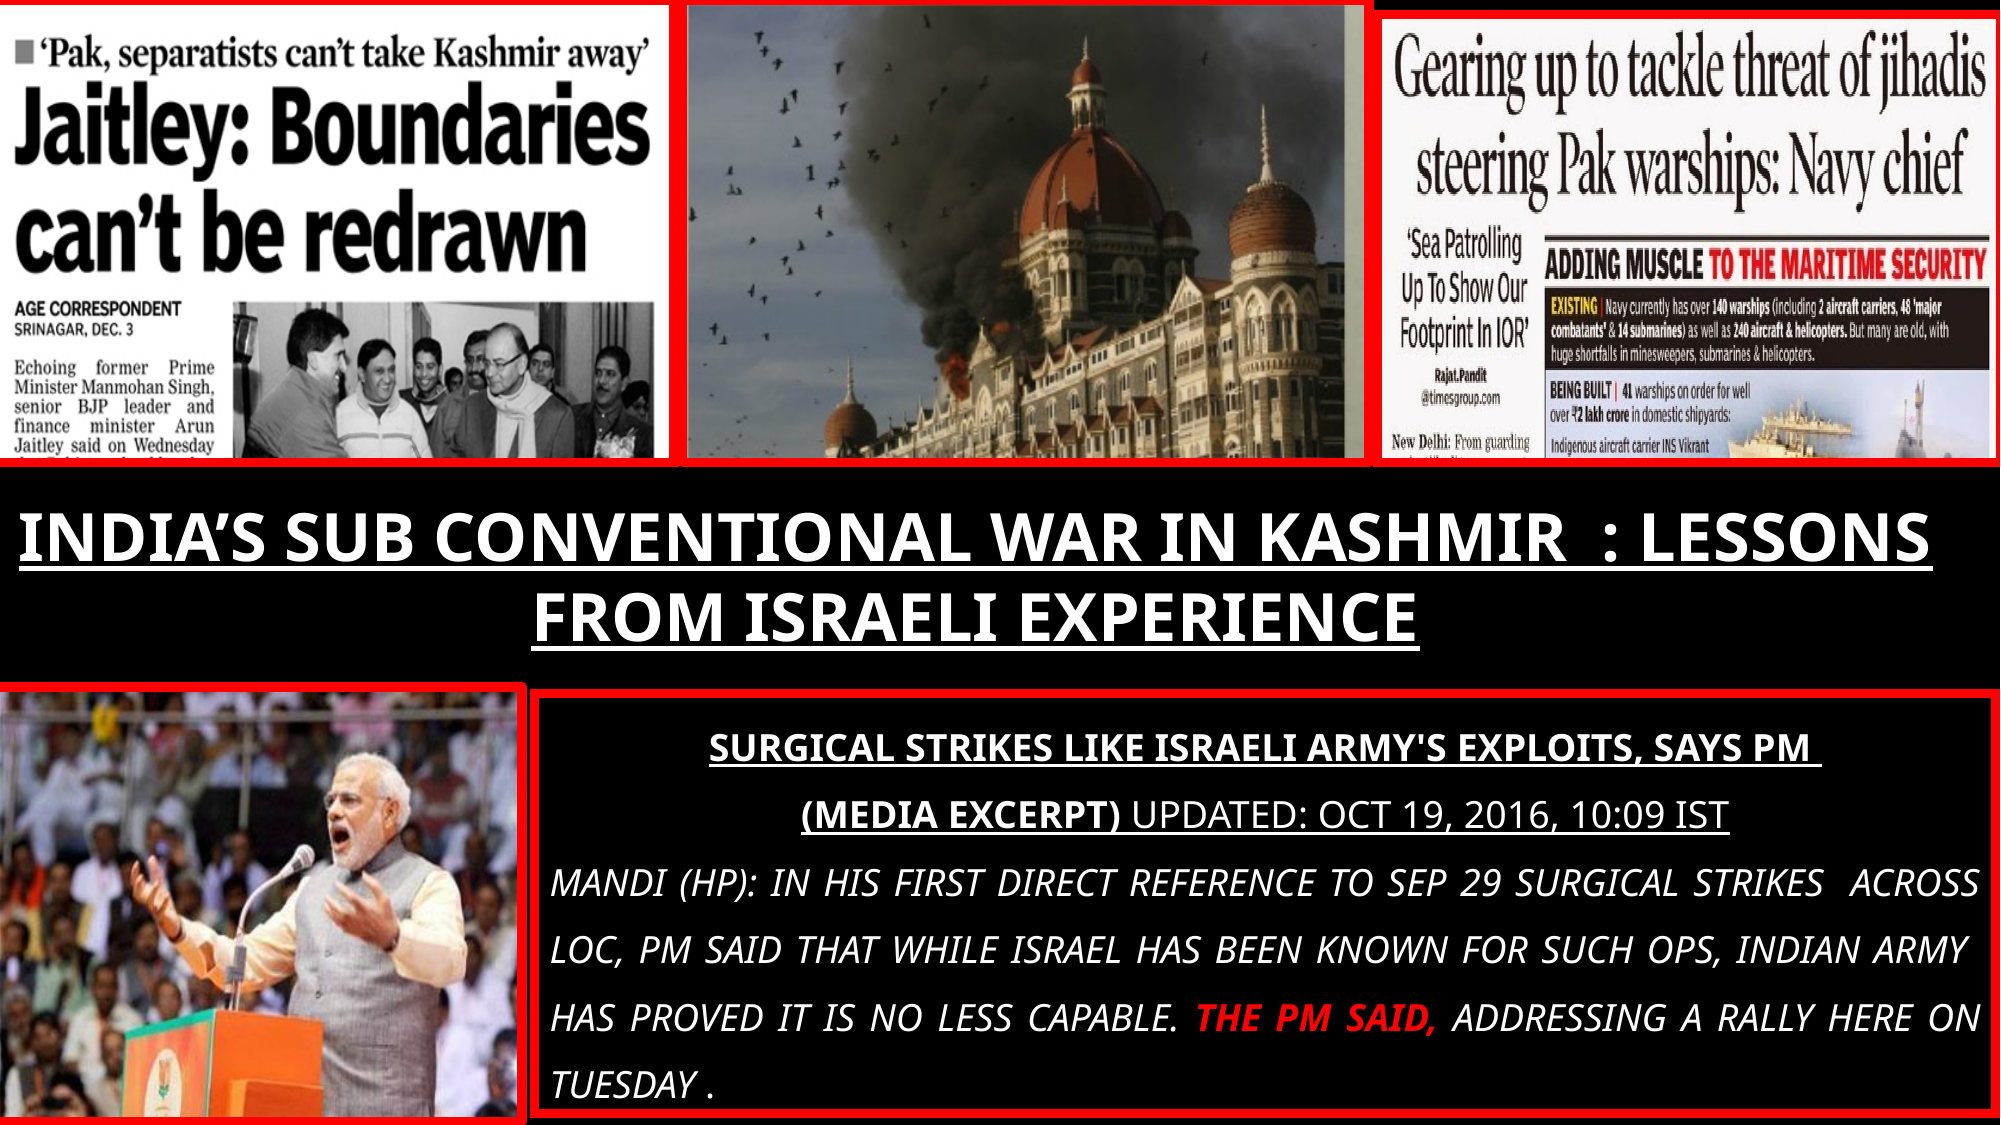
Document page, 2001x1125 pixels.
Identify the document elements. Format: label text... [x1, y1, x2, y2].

text_box INDIA’S SUB CONVENTIONAL WAR IN KASHMIR : LESSONS FROM ISRAELI EXPERIENCE [0, 487, 1952, 663]
picture [0, 691, 518, 1117]
picture [1382, 19, 1996, 458]
text_box SURGICAL STRIKES LIKE ISRAELI ARMY'S EXPLOITS, SAYS PM (MEDIA EXCERPT) UPDATED: OCT 19, 2016, 10:09 IST MANDI (HP): IN HIS FIRST DIRECT REFERENCE TO SEP 29 SURGICAL STRIKES ACROSS LOC, PM SAID THAT WHILE ISRAEL HAS BEEN KNOWN FOR SUCH OPS, INDIAN ARMY HAS PROVED IT IS NO LESS CAPABLE. THE PM SAID, ADDRESSING A RALLY HERE ON TUESDAY . [534, 693, 1996, 1114]
picture [687, 4, 1365, 458]
picture [0, 4, 670, 458]
